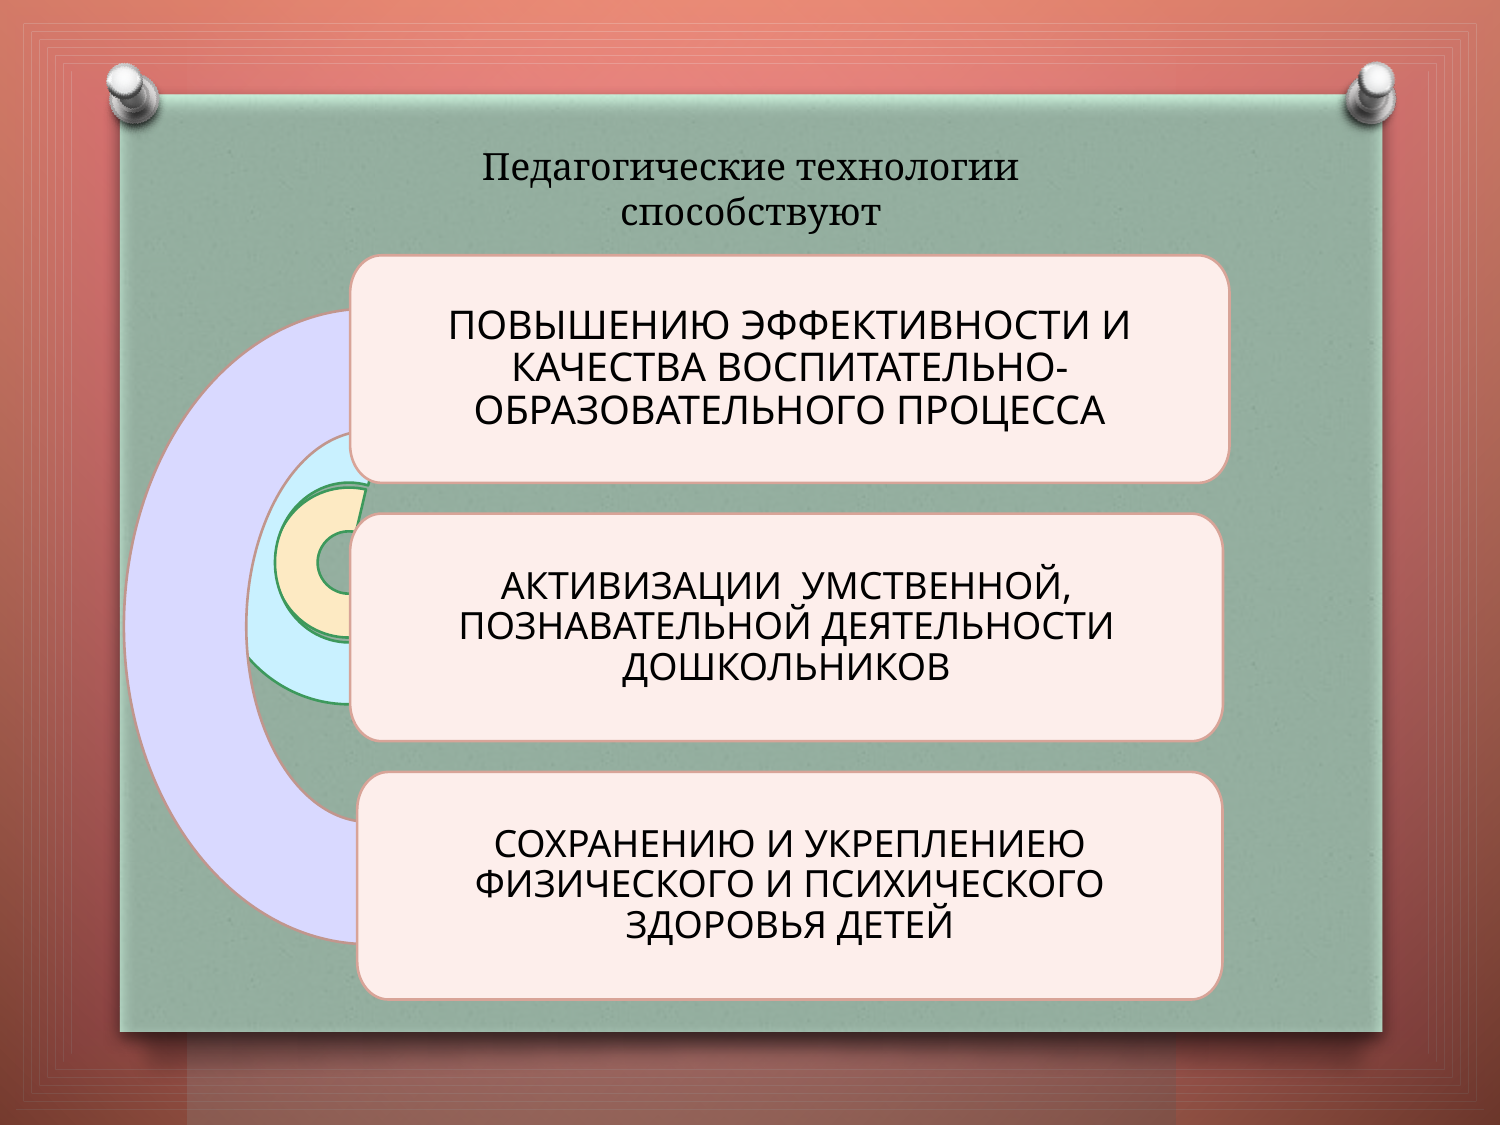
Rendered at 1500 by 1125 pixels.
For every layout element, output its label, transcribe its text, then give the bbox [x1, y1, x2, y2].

picture [1317, 35, 1439, 156]
title Педагогические технологии способствуют [179, 134, 1323, 332]
picture [75, 29, 198, 153]
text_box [123, 255, 1230, 1000]
